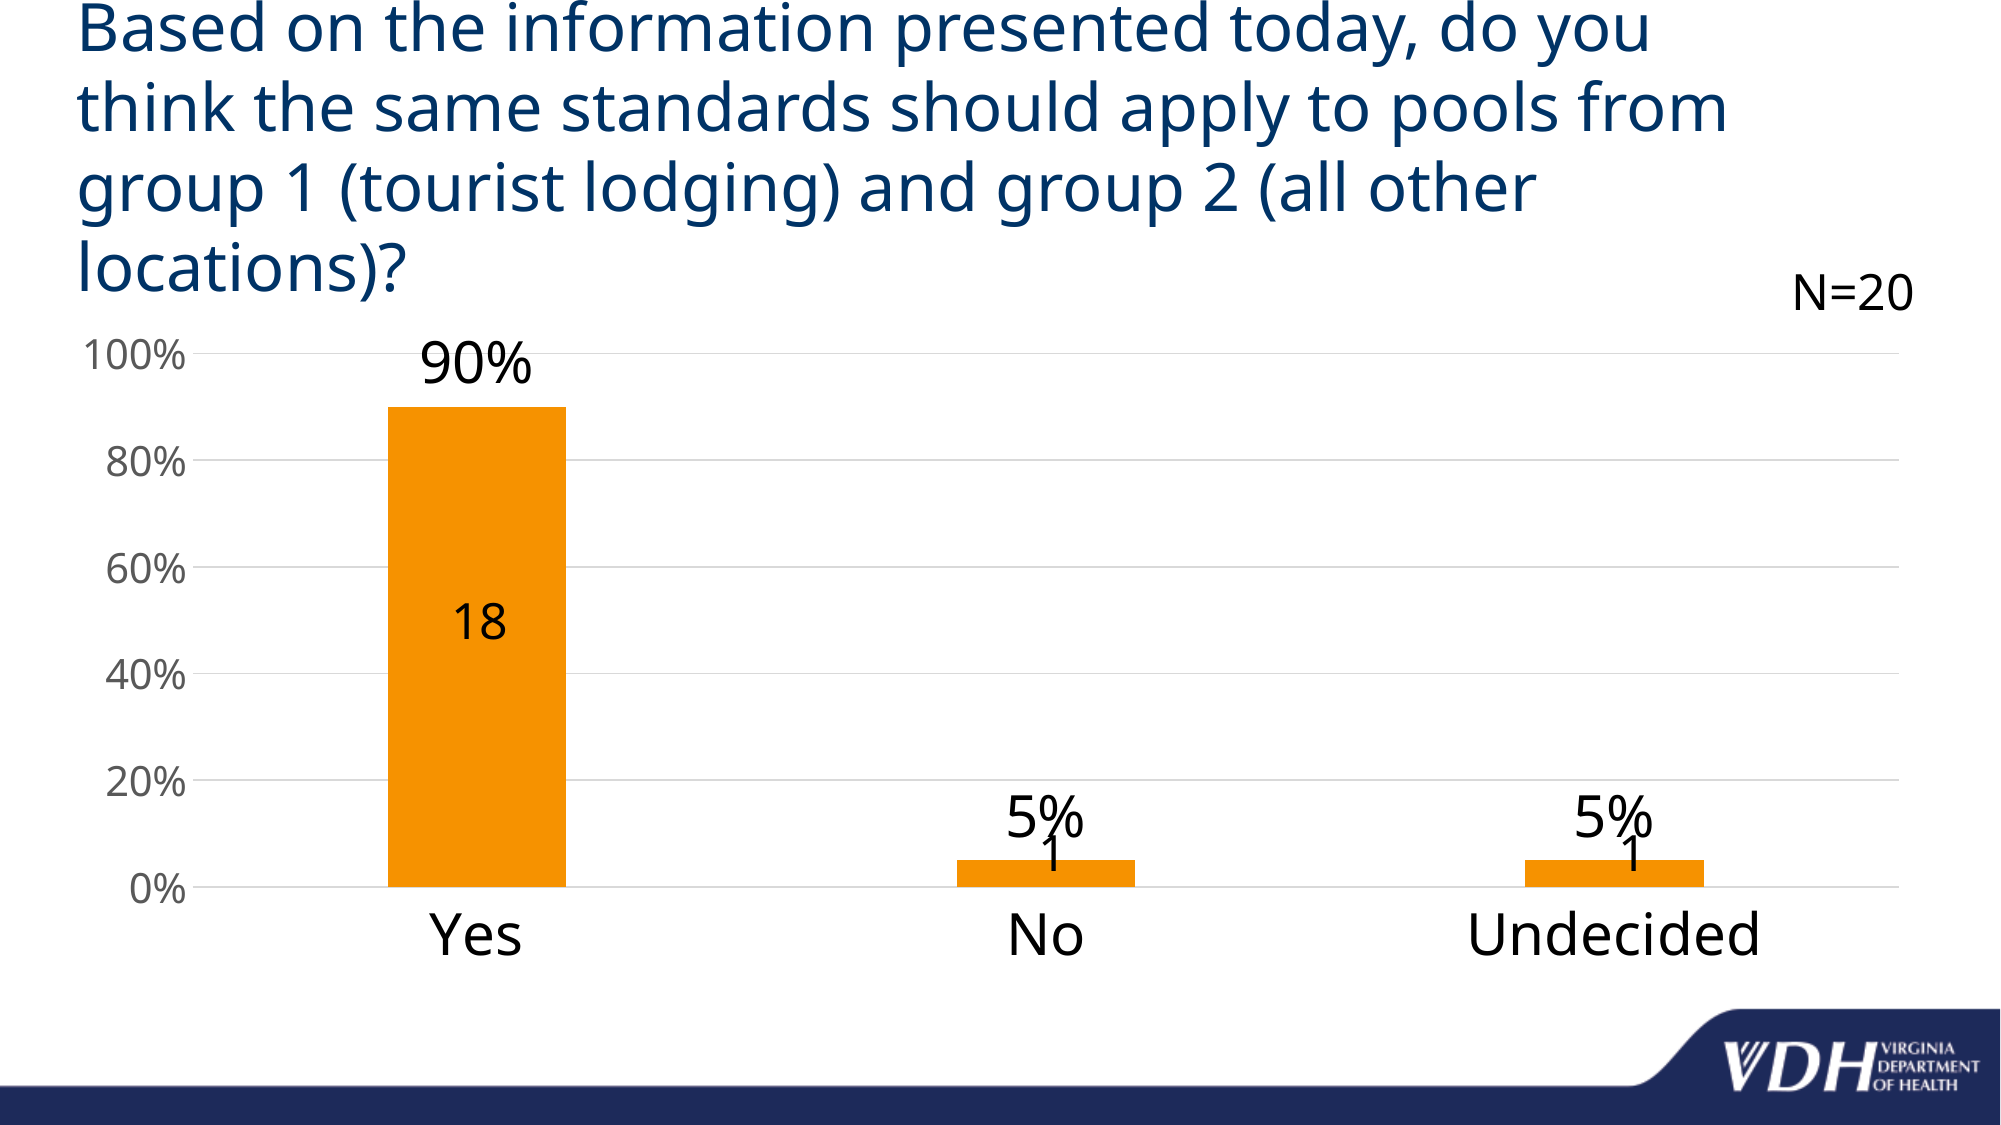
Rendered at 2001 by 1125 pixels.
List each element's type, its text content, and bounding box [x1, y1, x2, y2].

title Based on the information presented today, do you think the same standards should apply to pools from group 1 (tourist lodging) and group 2 (all other locations)? [61, 35, 1787, 253]
chart [43, 310, 1937, 987]
text_box N=20 [1632, 252, 2000, 328]
picture [0, 0, 2001, 1125]
